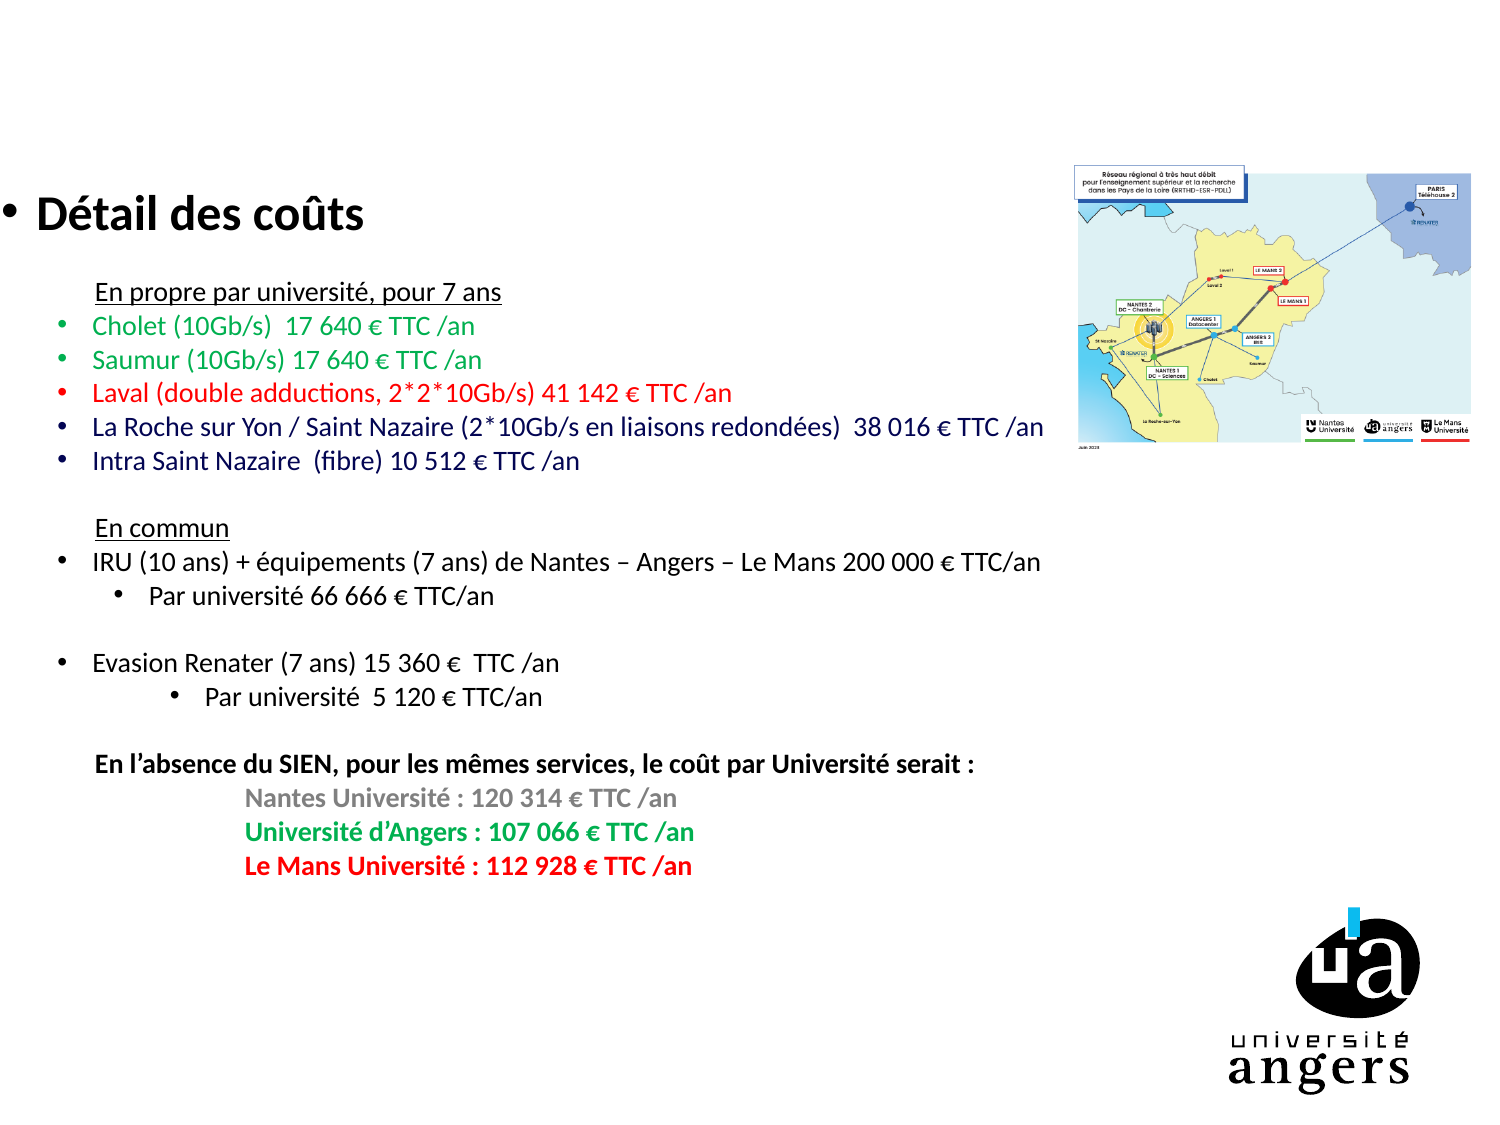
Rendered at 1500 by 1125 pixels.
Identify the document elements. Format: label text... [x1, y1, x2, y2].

picture [1071, 162, 1477, 452]
text_box Détail des coûts En propre par université, pour 7 ans Cholet (10Gb/s) 17 640 € TTC /an Saumur (10Gb/s) 17 640 € TTC /an Laval (double adductions, 2*2*10Gb/s) 41 142 € TTC /an La Roche sur Yon / Saint Nazaire (2*10Gb/s en liaisons redondées) 38 016 € TTC /an Intra Saint Nazaire (fibre) 10 512 € TTC /an En commun IRU (10 ans) + équipements (7 ans) de Nantes – Angers – Le Mans 200 000 € TTC/an Par université 66 666 € TTC/an Evasion Renater (7 ans) 15 360 € TTC /an Par université 5 120 € TTC/an En l’absence du SIEN, pour les mêmes services, le coût par Université serait : Nantes Université : 120 314 € TTC /an Université d’Angers : 107 066 € TTC /an Le Mans Université : 112 928 € TTC /an [0, 140, 1249, 954]
